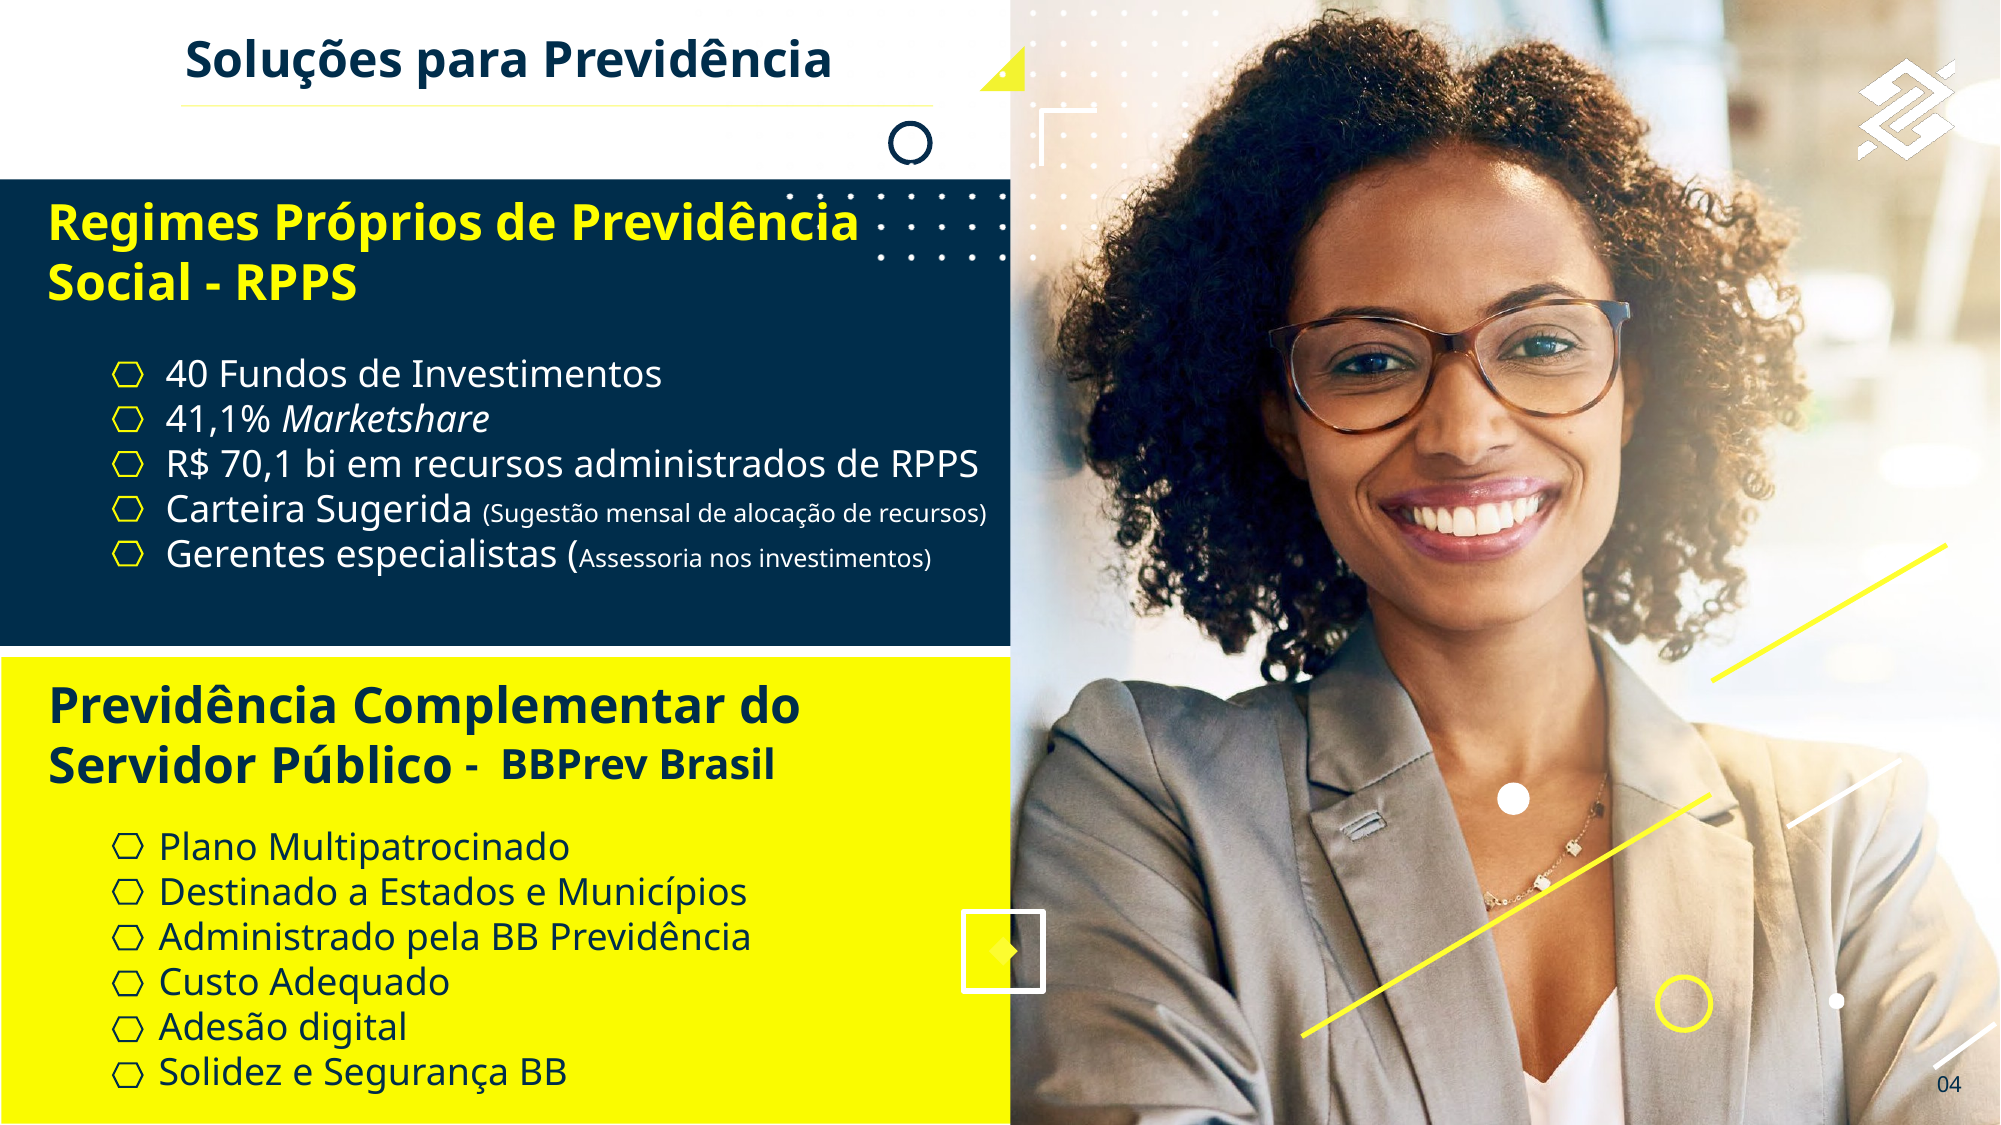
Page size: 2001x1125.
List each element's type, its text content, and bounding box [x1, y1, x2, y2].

text_box [111, 540, 144, 567]
text_box - BBPrev Brasil [450, 730, 681, 795]
text_box Soluções para Previdência [181, 23, 681, 92]
text_box Plano Multipatrocinado Destinado a Estados e Municípios Administrado pela BB Previdência Custo Adequado Adesão digital Solidez e Segurança BB [143, 770, 785, 1101]
text_box [111, 1062, 144, 1088]
text_box [111, 406, 144, 433]
text_box [1010, 0, 2000, 1125]
text_box [111, 361, 144, 388]
text_box [111, 970, 144, 997]
text_box 04 [1935, 1069, 1982, 1097]
text_box [0, 178, 681, 647]
text_box [111, 924, 144, 951]
text_box Regimes Próprios de Previdência Social - RPPS [43, 186, 681, 315]
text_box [681, 0, 1996, 1069]
text_box [111, 833, 144, 859]
picture [1858, 58, 1955, 161]
text_box [0, 656, 1010, 1125]
text_box 40 Fundos de Investimentos 41,1% Marketshare R$ 70,1 bi em recursos administrados de RPPS Carteira Sugerida (Sugestão mensal de alocação de recursos) Gerentes especialistas (Assessoria nos investimentos) [43, 342, 681, 583]
text_box [111, 451, 144, 477]
text_box [111, 878, 144, 905]
text_box [111, 495, 144, 522]
text_box Previdência Complementar do Servidor Público [44, 669, 681, 799]
text_box [111, 1016, 144, 1043]
